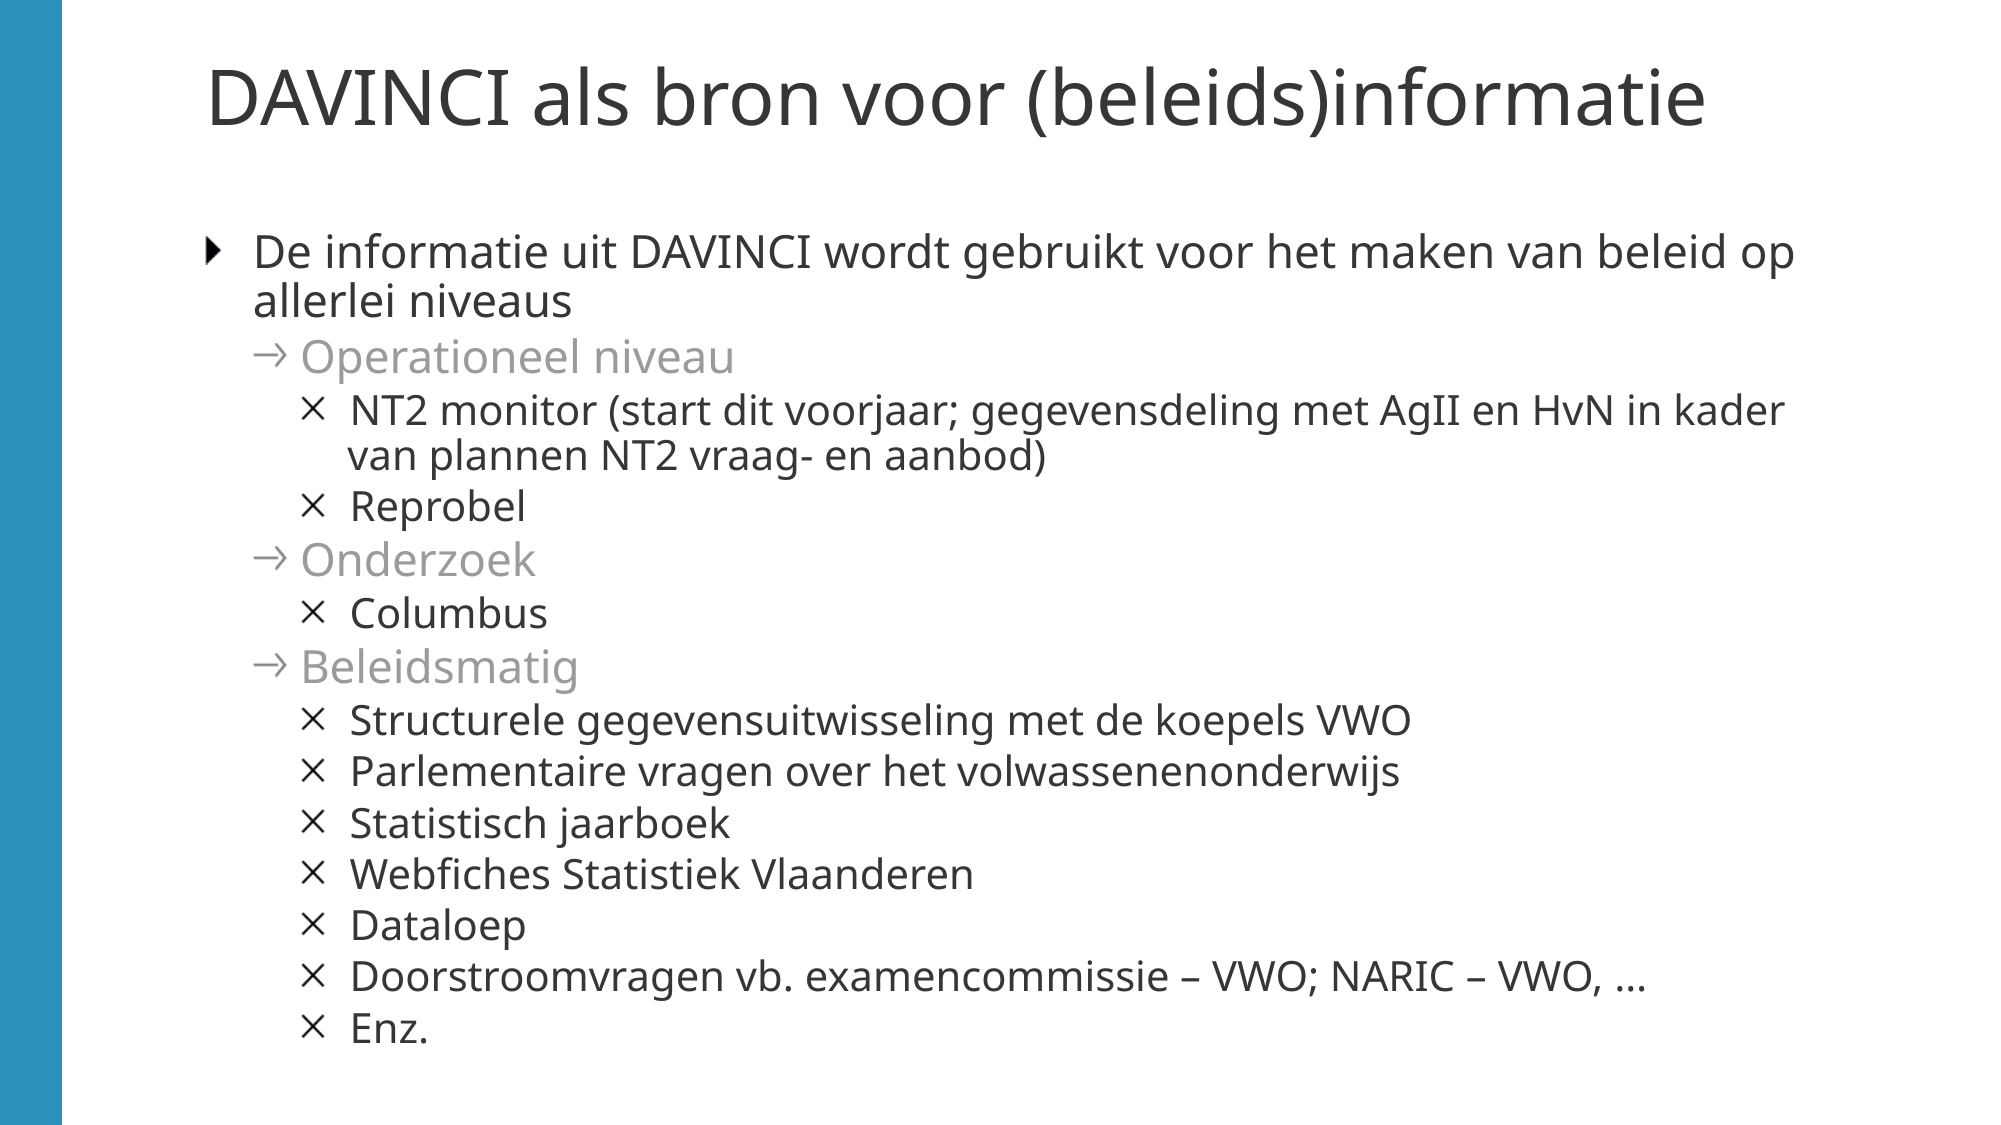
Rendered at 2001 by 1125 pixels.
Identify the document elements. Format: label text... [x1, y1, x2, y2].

picture [300, 809, 350, 835]
title DAVINCI als bron voor (beleids)informatie [205, 61, 1910, 245]
list De informatie uit DAVINCI wordt gebruikt voor het maken van beleid op allerlei niveaus Operationeel niveau NT2 monitor (start dit voorjaar; gegevensdeling met AgII en HvN in kader van plannen NT2 vraag- en aanbod) Reprobel Onderzoek Columbus Beleidsmatig Structurele gegevensuitwisseling met de koepels VWO Parlementaire vragen over het volwassenenonderwijs Statistisch jaarboek Webfiches Statistiek Vlaanderen Dataloep Doorstroomvragen vb. examencommissie – VWO; NARIC – VWO, … Enz. [205, 245, 1846, 969]
picture [300, 912, 350, 937]
picture [252, 546, 300, 571]
picture [300, 600, 350, 625]
picture [300, 963, 350, 989]
picture [252, 343, 300, 368]
picture [252, 653, 300, 678]
picture [300, 860, 350, 886]
picture [300, 396, 350, 422]
picture [300, 493, 350, 519]
picture [300, 707, 350, 732]
picture [205, 245, 247, 265]
picture [300, 1014, 350, 1040]
picture [300, 758, 350, 784]
